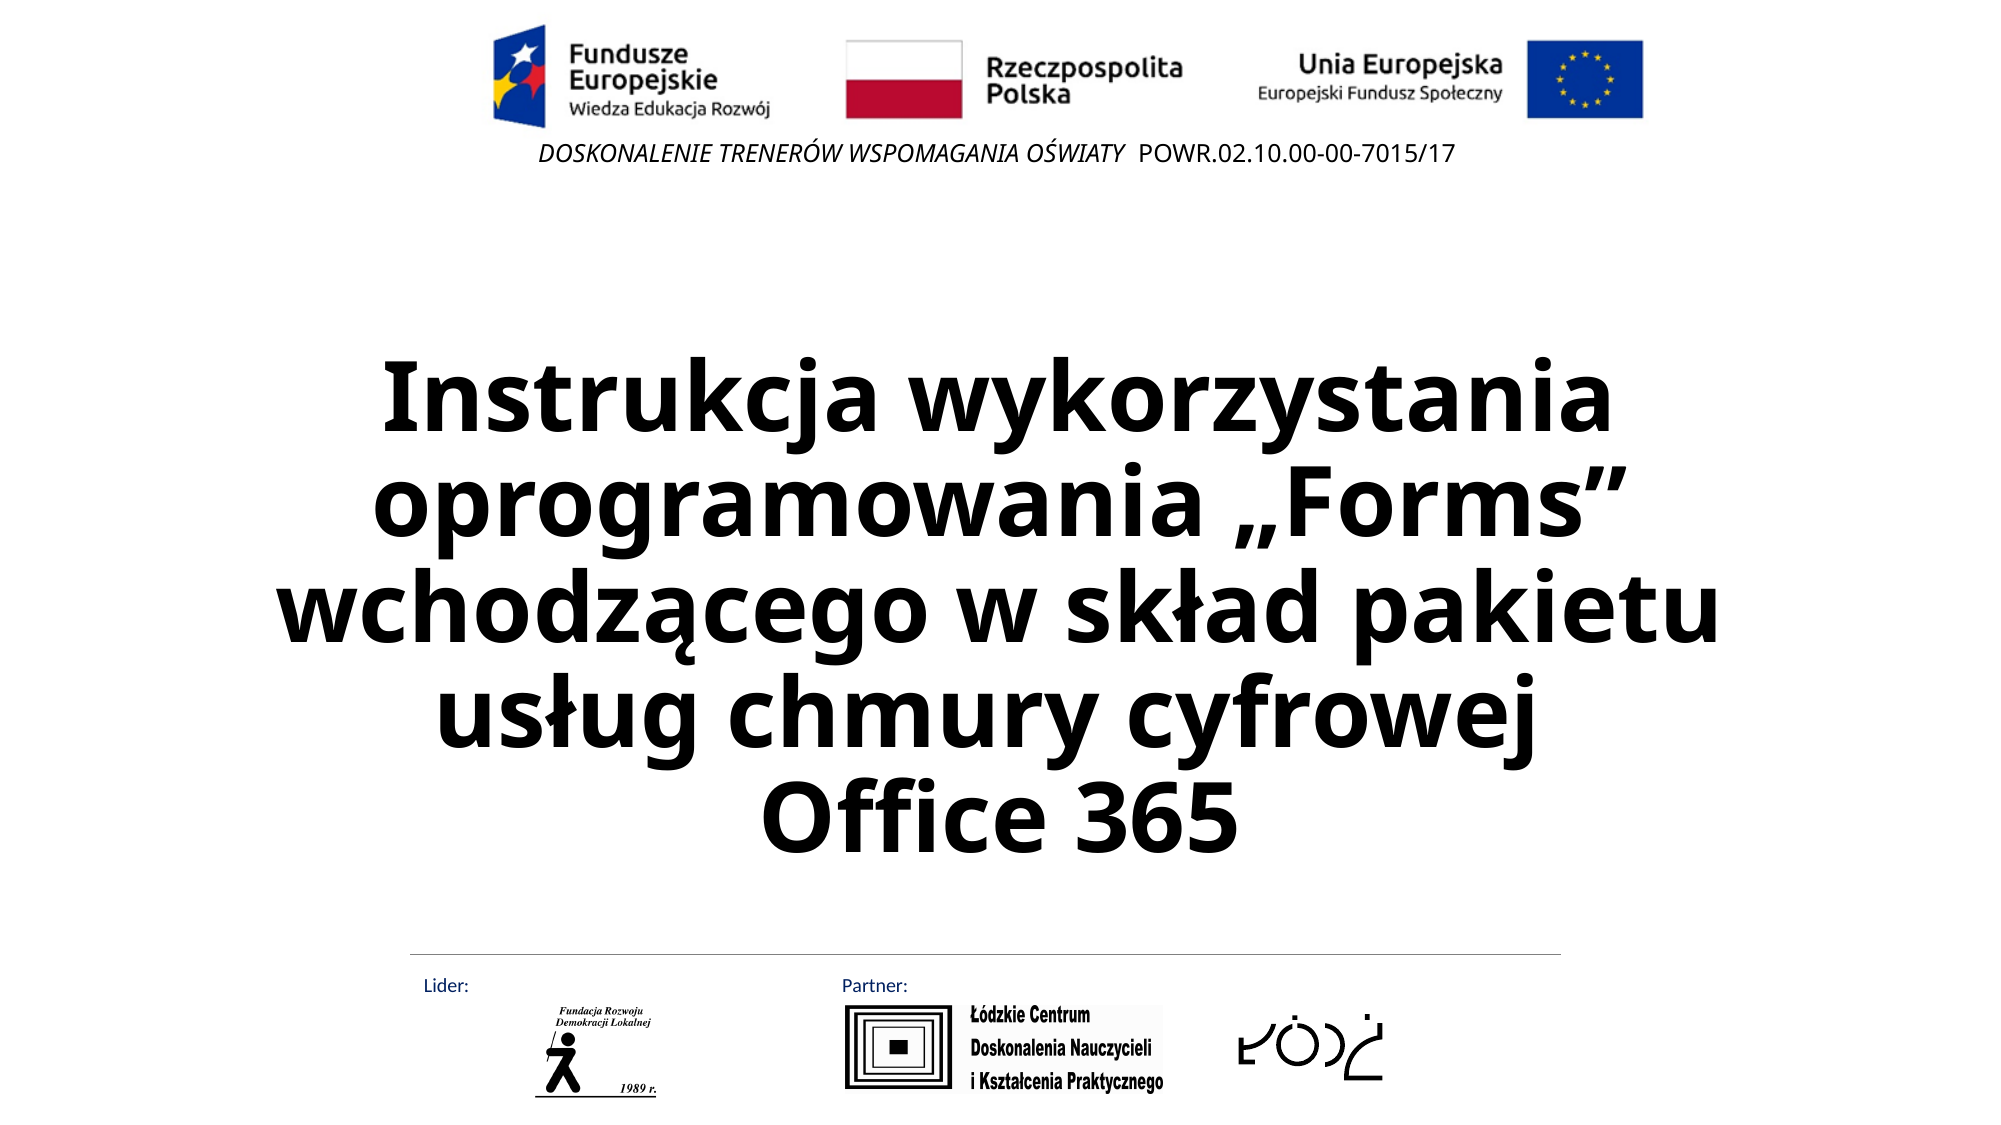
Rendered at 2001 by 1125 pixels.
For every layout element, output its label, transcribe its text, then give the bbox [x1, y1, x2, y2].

picture [1378, 146, 1386, 154]
picture [1327, 146, 1335, 154]
picture [1106, 145, 1116, 154]
picture [1291, 146, 1299, 154]
picture [468, 0, 1669, 154]
picture [900, 146, 911, 154]
picture [1200, 146, 1206, 153]
picture [806, 146, 817, 154]
picture [887, 146, 894, 153]
picture [793, 146, 800, 153]
picture [1270, 146, 1278, 154]
picture [558, 146, 569, 154]
picture [735, 146, 742, 153]
picture [1342, 146, 1350, 154]
picture [603, 146, 614, 154]
picture [1143, 146, 1150, 153]
picture [1220, 146, 1228, 154]
picture [1305, 146, 1313, 154]
picture [1157, 146, 1169, 154]
picture [543, 146, 552, 154]
title Instrukcja wykorzystania oprogramowania „Forms” wchodzącego w skład pakietu usług chmury cyfrowej Office 365 [249, 327, 1750, 882]
picture [1029, 146, 1040, 154]
